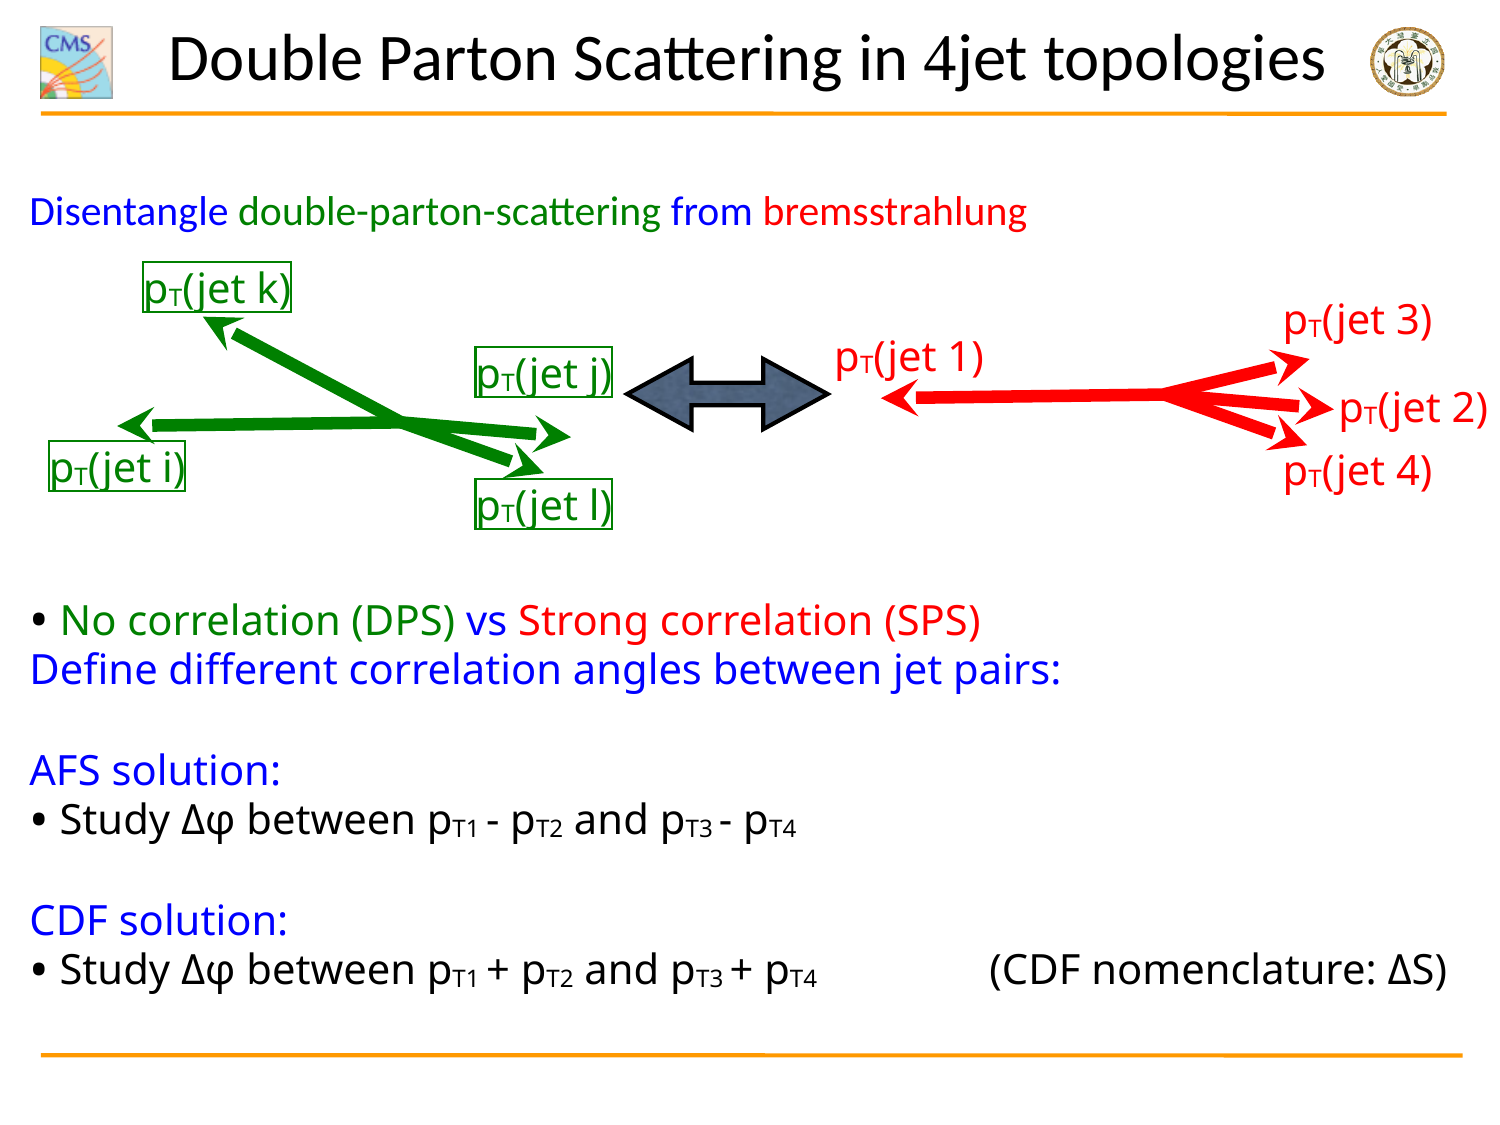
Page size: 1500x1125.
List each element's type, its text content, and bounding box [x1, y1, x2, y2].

text_box [202, 316, 217, 328]
text_box pT(jet l) [475, 478, 613, 529]
text_box [530, 463, 544, 475]
text_box [558, 429, 572, 443]
text_box pT(jet i) [48, 440, 186, 491]
text_box Double Parton Scattering in jet topologies [154, 10, 1400, 98]
picture [40, 26, 113, 99]
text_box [839, 292, 1484, 494]
text_box pT(jet j) [475, 346, 613, 398]
text_box [627, 358, 828, 430]
text_box pT(jet k) [142, 262, 292, 313]
text_box [117, 419, 130, 433]
picture [1400, 26, 1445, 97]
text_box No correlation (DPS) vs Strong correlation (SPS) Define different correlation angles between jet pairs: AFS solution: Study Δφ between pT1 - pT2 and pT3 - pT4 CDF solution: Study Δφ between pT1 + pT2 and pT3 + pT4 (CDF nomenclature: ΔS) [29, 568, 1470, 969]
text_box Disentangle double-parton-scattering from bremsstrahlung [29, 178, 1471, 239]
